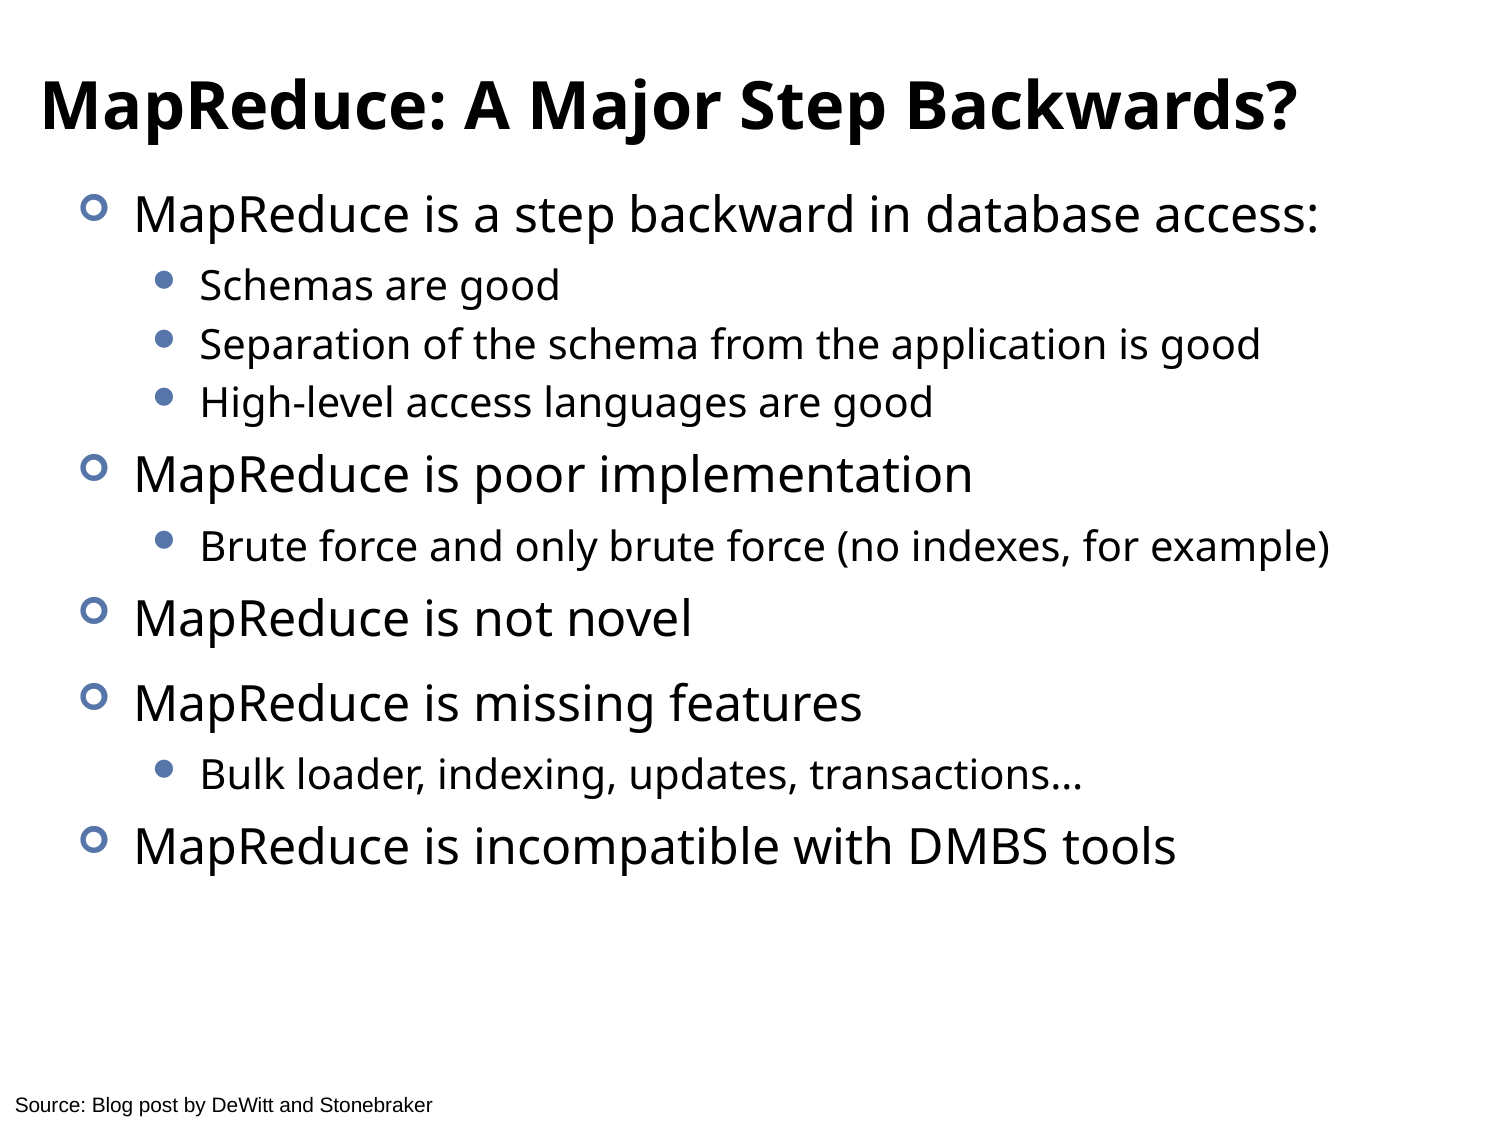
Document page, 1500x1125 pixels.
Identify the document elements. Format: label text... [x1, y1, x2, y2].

title MapReduce: A Major Step Backwards? [24, 18, 1451, 188]
text_box Source: Blog post by DeWitt and Stonebraker [0, 1084, 1388, 1125]
list MapReduce is a step backward in database access: Schemas are good Separation of the schema from the application is good High-level access languages are good MapReduce is poor implementation Brute force and only brute force (no indexes, for example) MapReduce is not novel MapReduce is missing features Bulk loader, indexing, updates, transactions… MapReduce is incompatible with DMBS tools [62, 174, 1451, 1013]
